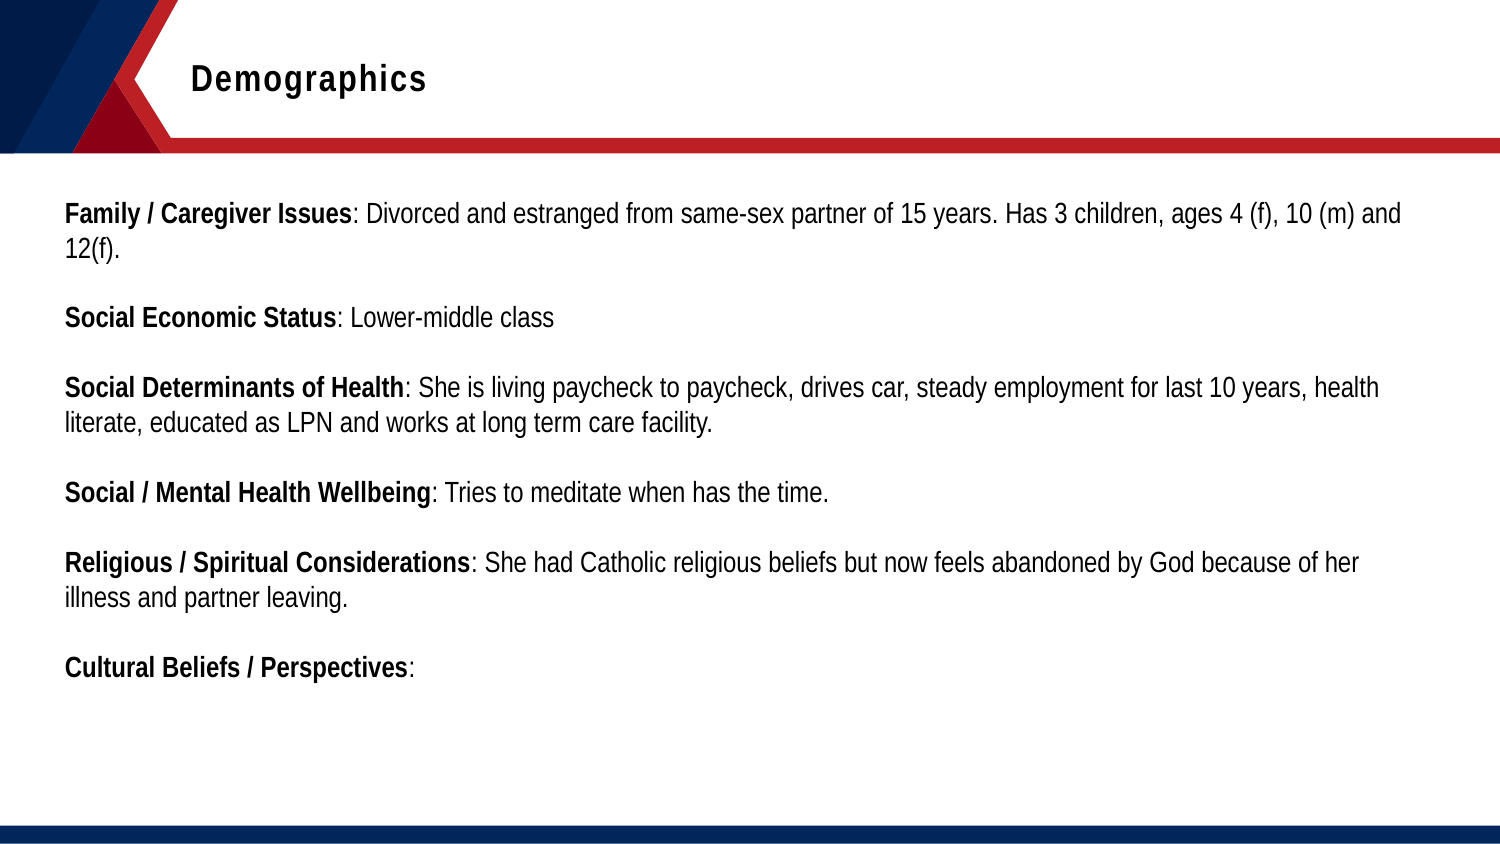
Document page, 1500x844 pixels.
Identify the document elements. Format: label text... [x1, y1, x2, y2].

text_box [0, 0, 1500, 154]
text_box [0, 825, 1500, 844]
text_box Family / Caregiver Issues: Divorced and estranged from same-sex partner of 15 years. Has 3 children, ages 4 (f), 10 (m) and 12(f). Social Economic Status: Lower-middle class Social Determinants of Health: She is living paycheck to paycheck, drives car, steady employment for last 10 years, health literate, educated as LPN and works at long term care facility. Social / Mental Health Wellbeing: Tries to meditate when has the time. Religious / Spiritual Considerations: She had Catholic religious beliefs but now feels abandoned by God because of her illness and partner leaving. Cultural Beliefs / Perspectives: [49, 186, 1425, 796]
